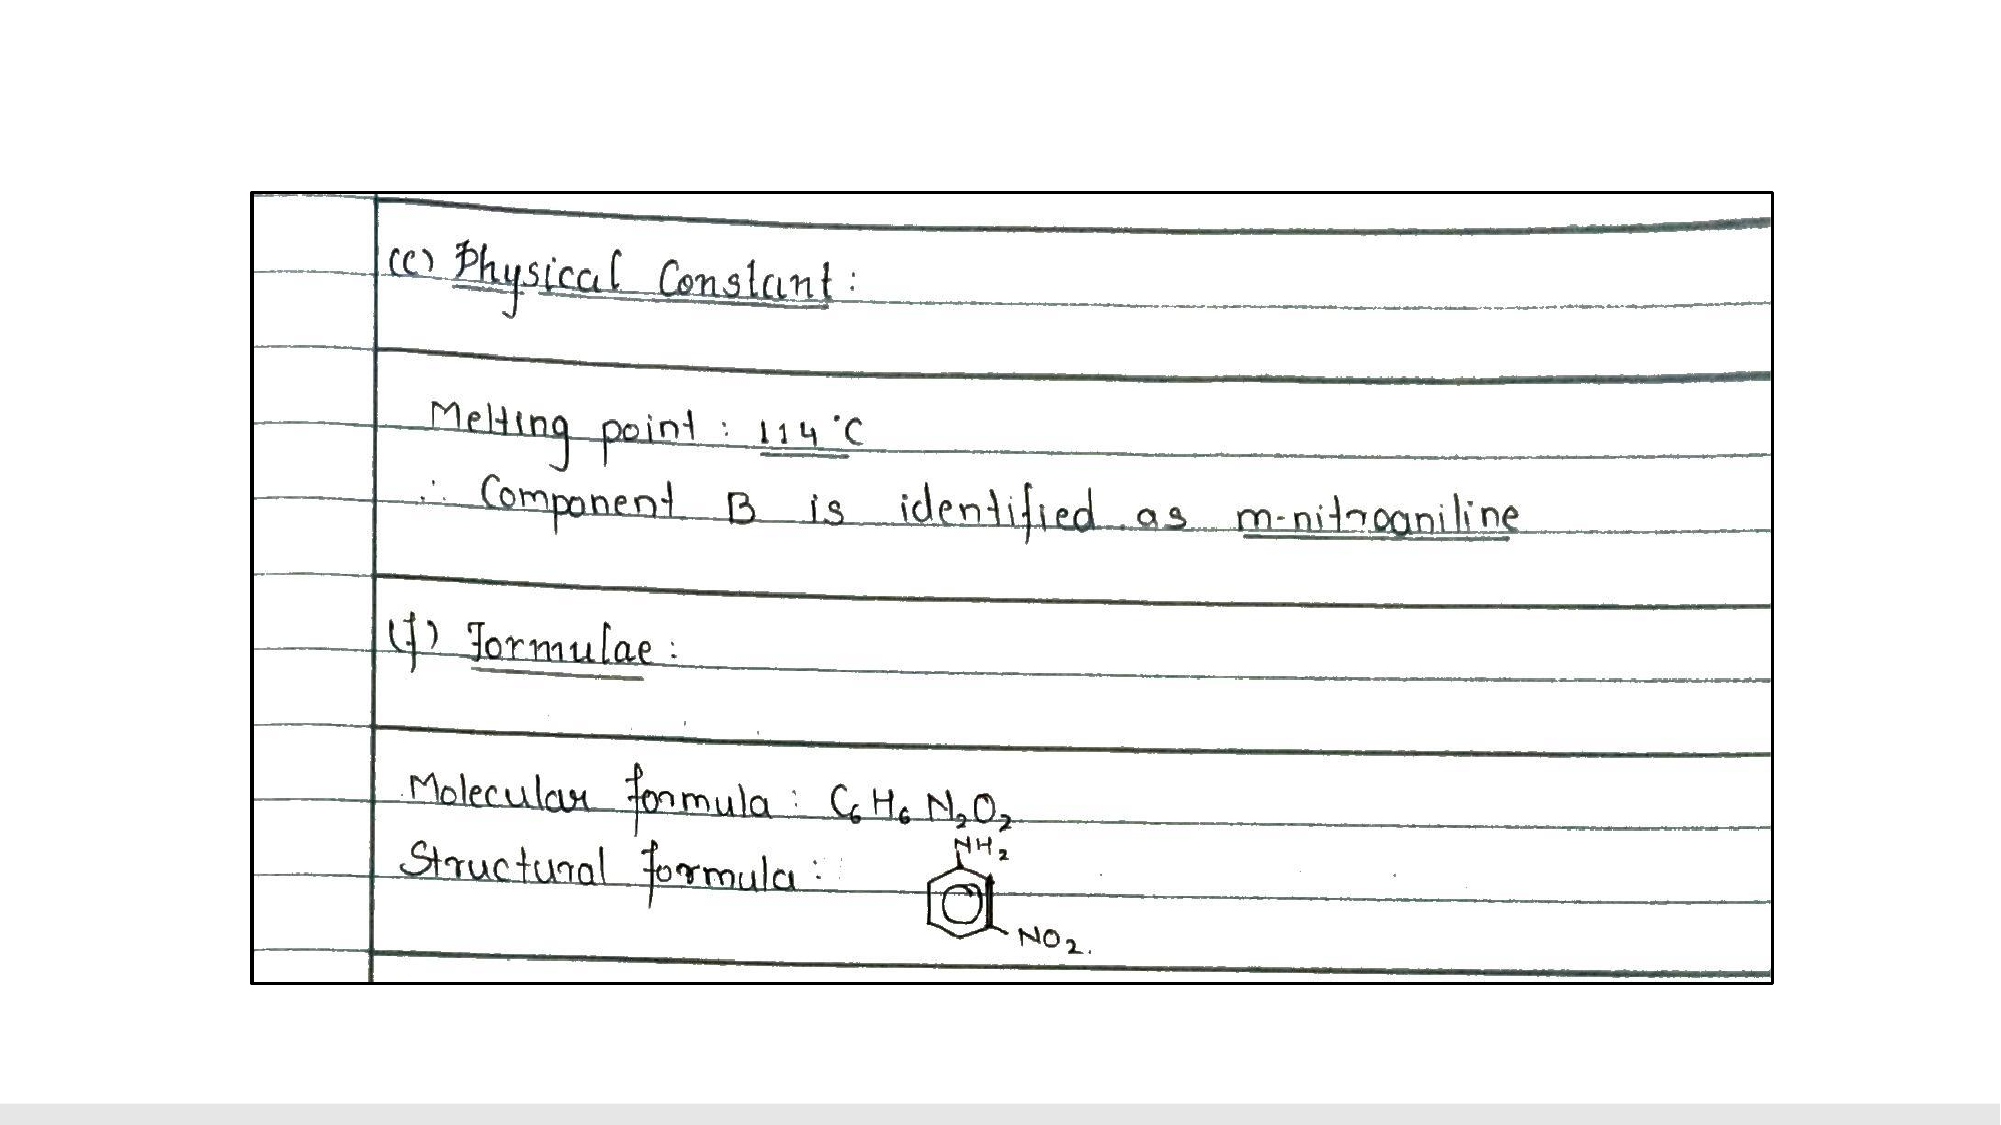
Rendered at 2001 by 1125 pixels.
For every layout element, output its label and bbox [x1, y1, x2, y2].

picture [253, 193, 1771, 983]
